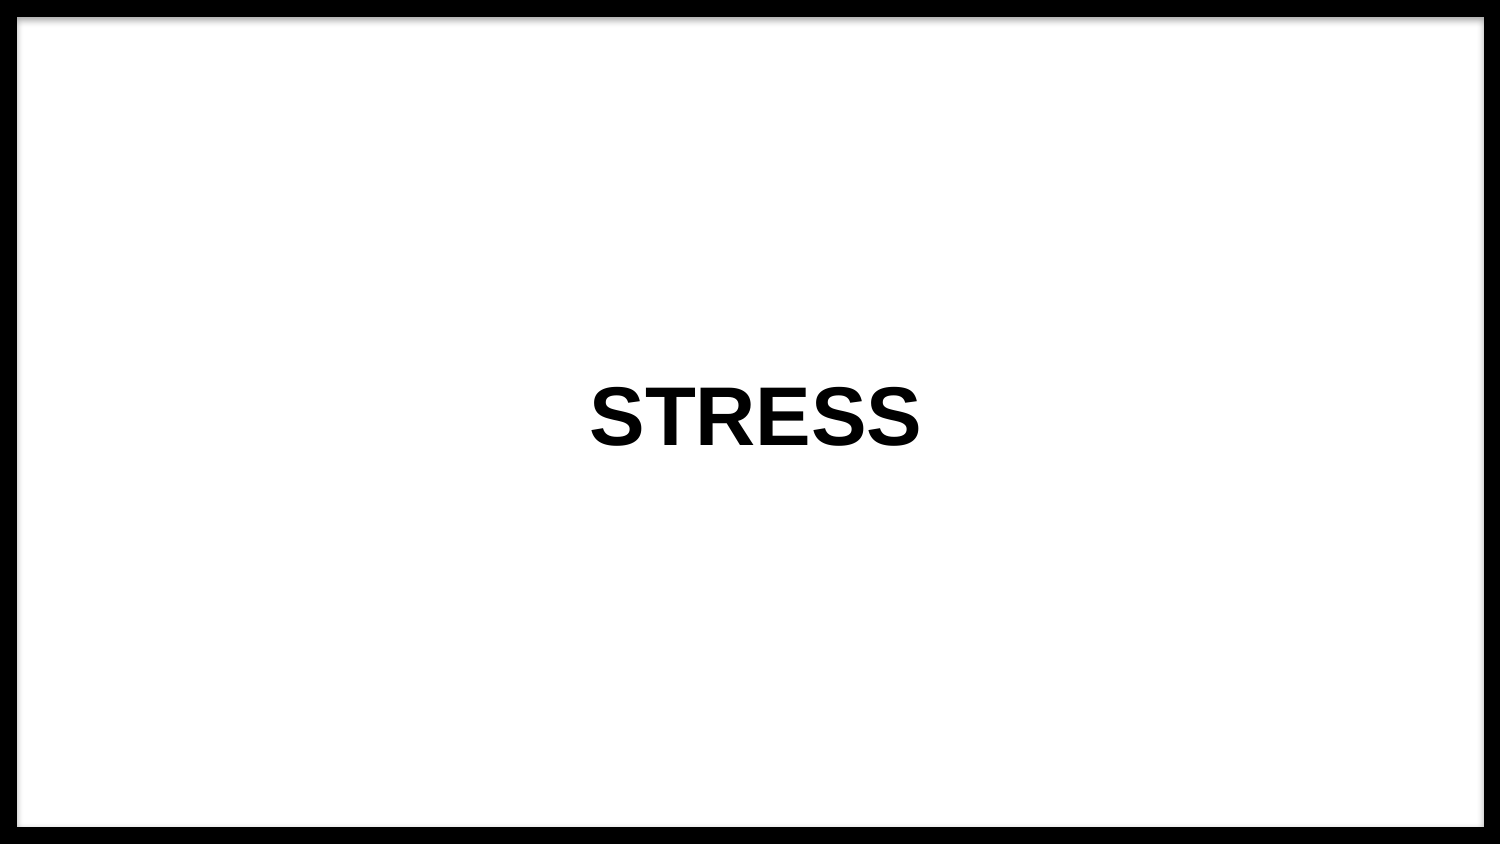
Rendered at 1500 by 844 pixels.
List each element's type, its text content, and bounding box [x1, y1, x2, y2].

title Stress [118, 337, 1394, 506]
